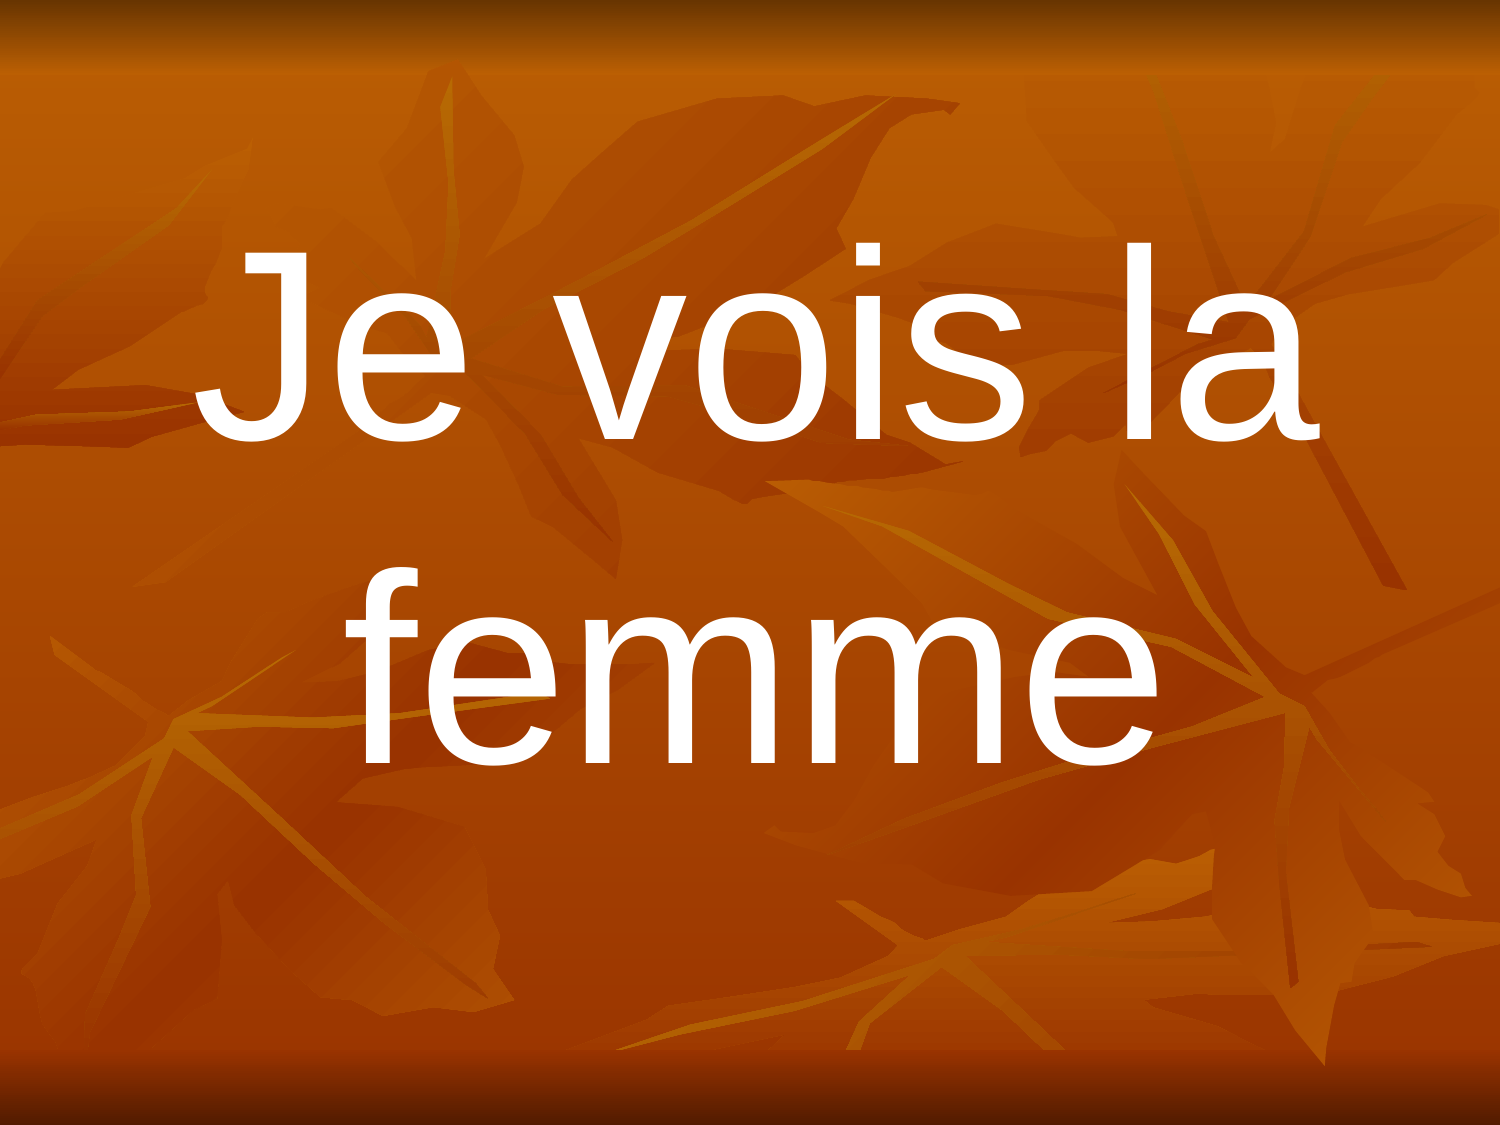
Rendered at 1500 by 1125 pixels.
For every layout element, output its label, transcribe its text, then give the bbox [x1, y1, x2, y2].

text_box Je vois la femme [53, 160, 1459, 826]
